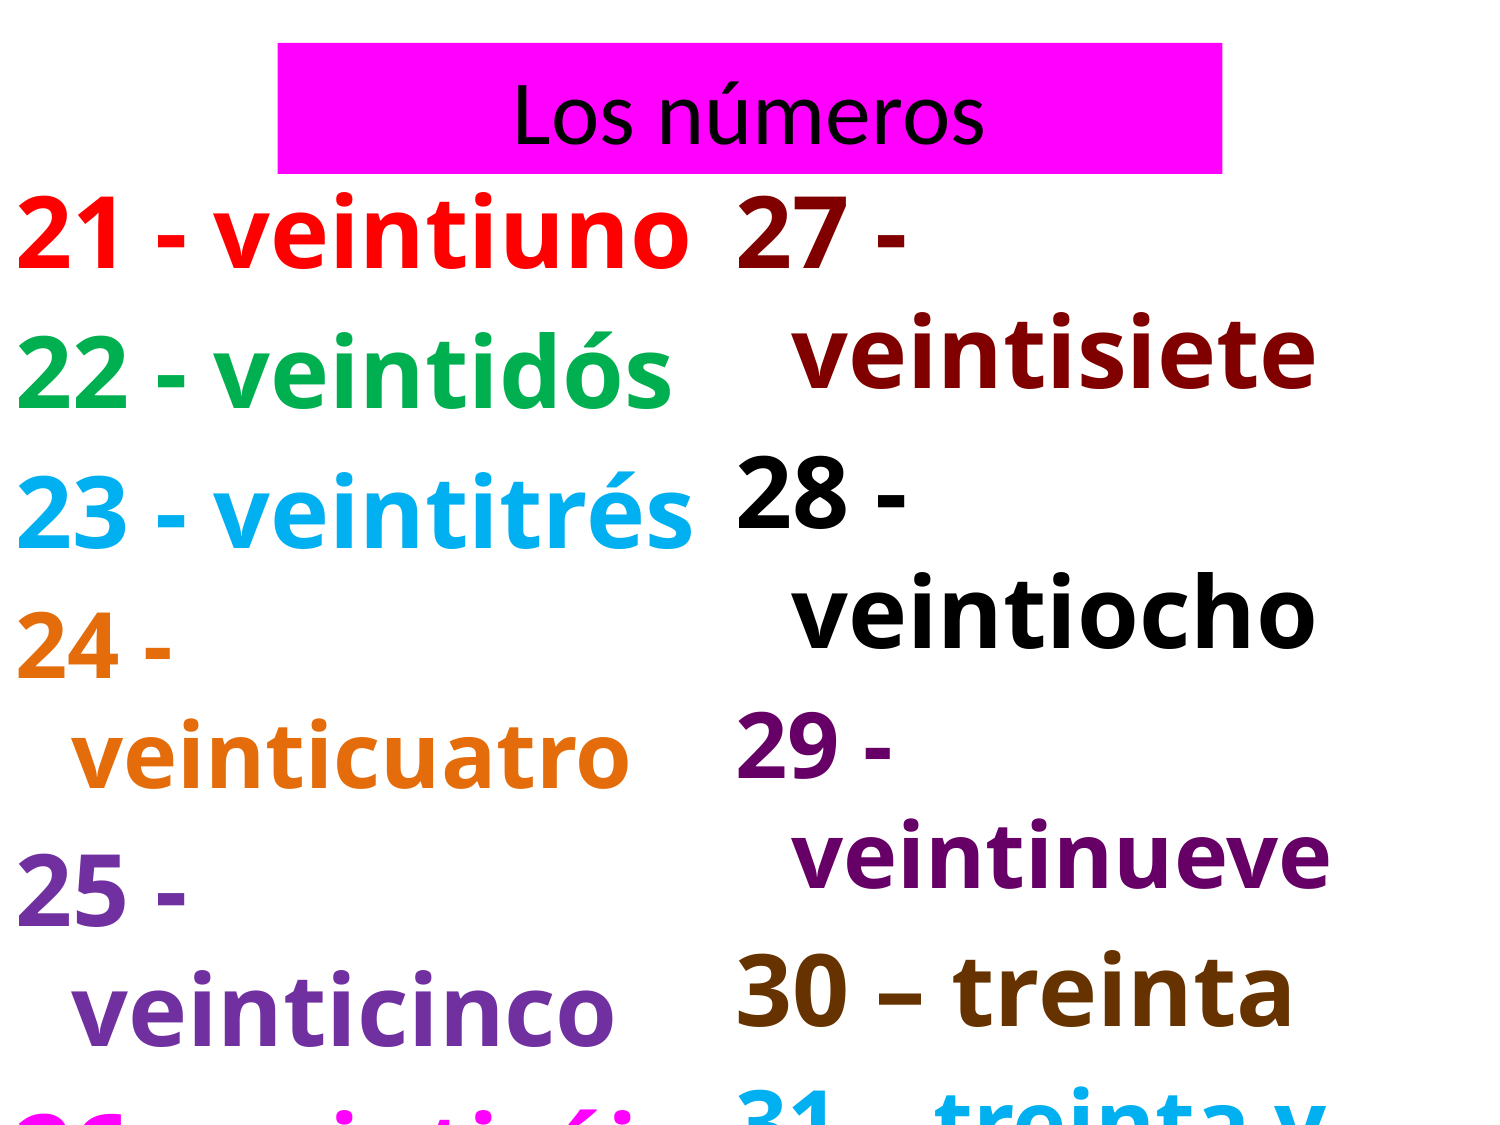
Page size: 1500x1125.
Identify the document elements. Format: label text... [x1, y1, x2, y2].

list 21 - veintiuno 22 - veintidós 23 - veintitrés 24 - veinticuatro 25 - veinticinco 26 - veintiséis 27 - veintisiete 28 - veintiocho 29 - veintinueve 30 – treinta 31 – treinta y uno [0, 160, 1471, 1125]
title Los números [277, 42, 1223, 160]
